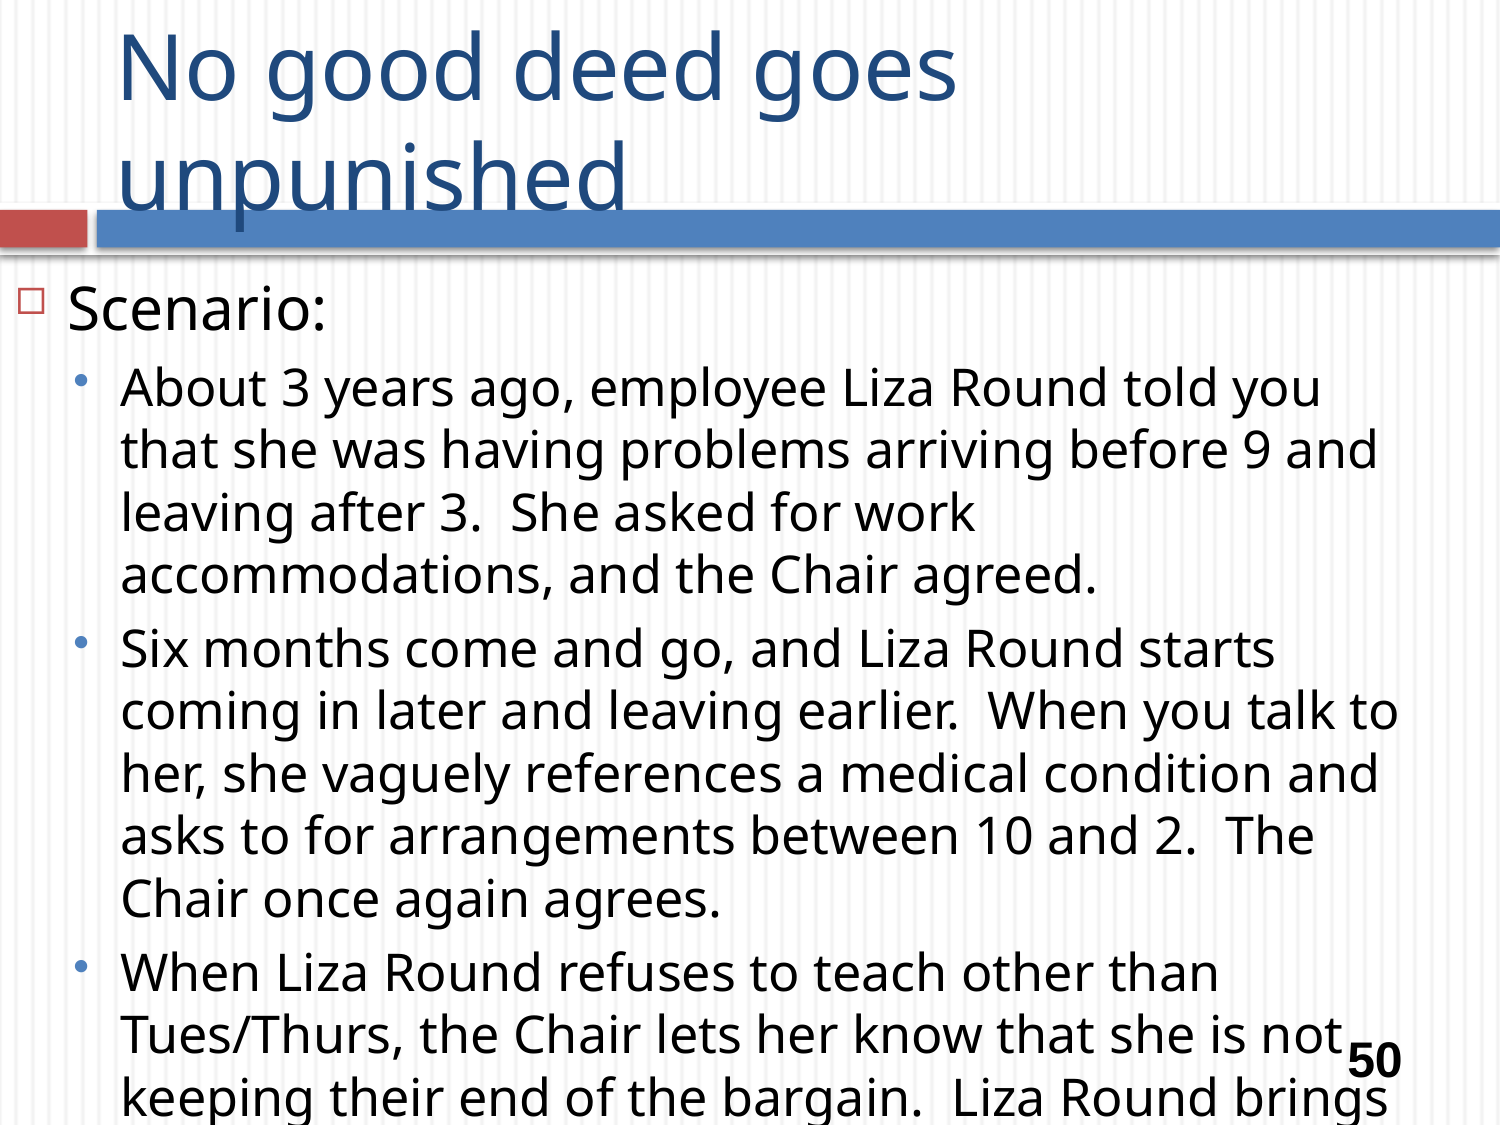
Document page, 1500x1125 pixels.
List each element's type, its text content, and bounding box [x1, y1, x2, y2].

slide_number 50 [1312, 1025, 1438, 1091]
list Scenario: About 3 years ago, employee Liza Round told you that she was having problems arriving before 9 and leaving after 3. She asked for work accommodations, and the Chair agreed. Six months come and go, and Liza Round starts coming in later and leaving earlier. When you talk to her, she vaguely references a medical condition and asks to for arrangements between 10 and 2. The Chair once again agrees. When Liza Round refuses to teach other than Tues/Thurs, the Chair lets her know that she is not keeping their end of the bargain. Liza Round brings a note from her doctor that says “I recommend that she works remotely.” [0, 262, 1439, 1001]
title No good deed goes unpunished [100, 37, 1439, 201]
